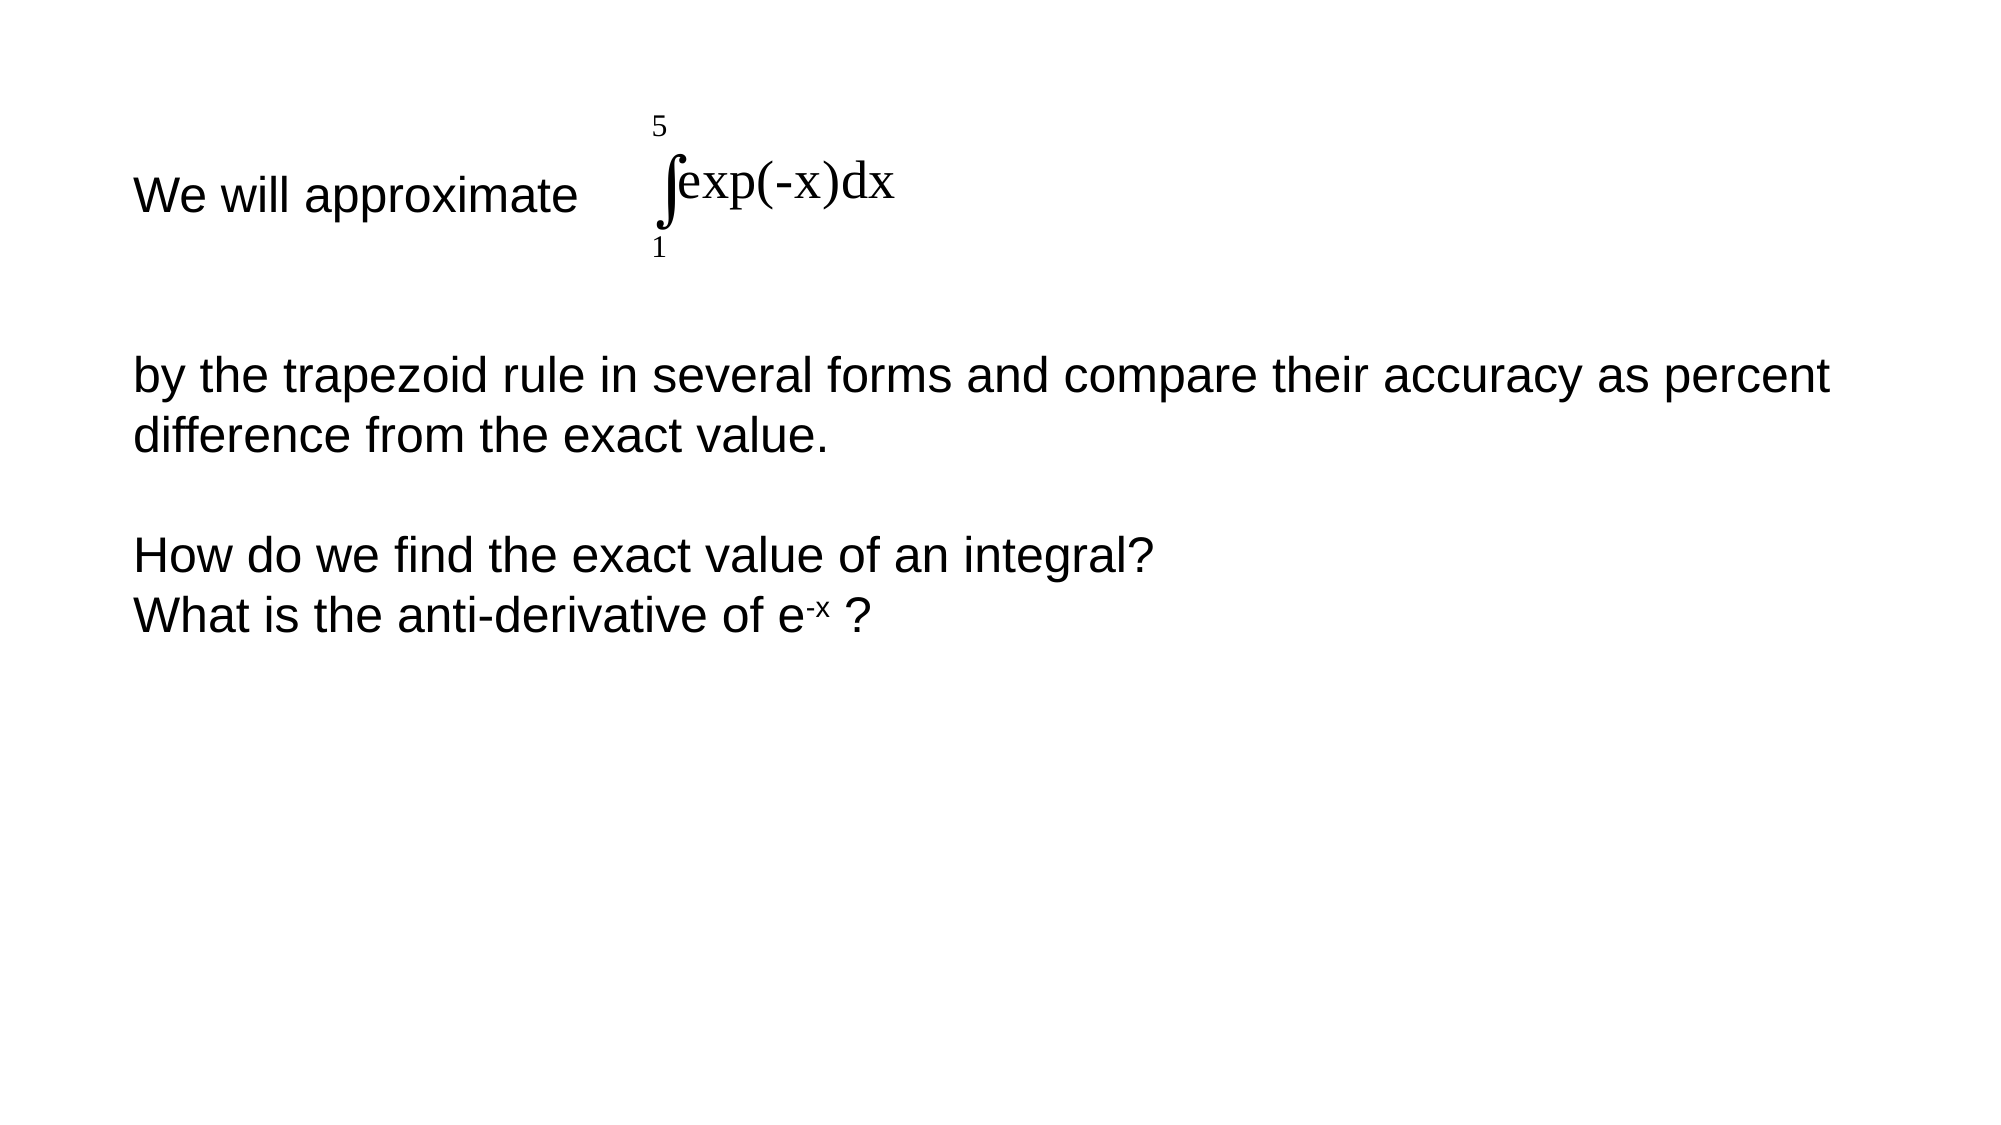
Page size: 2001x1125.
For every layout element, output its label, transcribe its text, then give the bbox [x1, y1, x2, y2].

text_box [639, 99, 902, 267]
text_box We will approximate by the trapezoid rule in several forms and compare their accuracy as percent difference from the exact value. How do we find the exact value of an integral? What is the anti-derivative of e-x ? [118, 155, 1871, 650]
